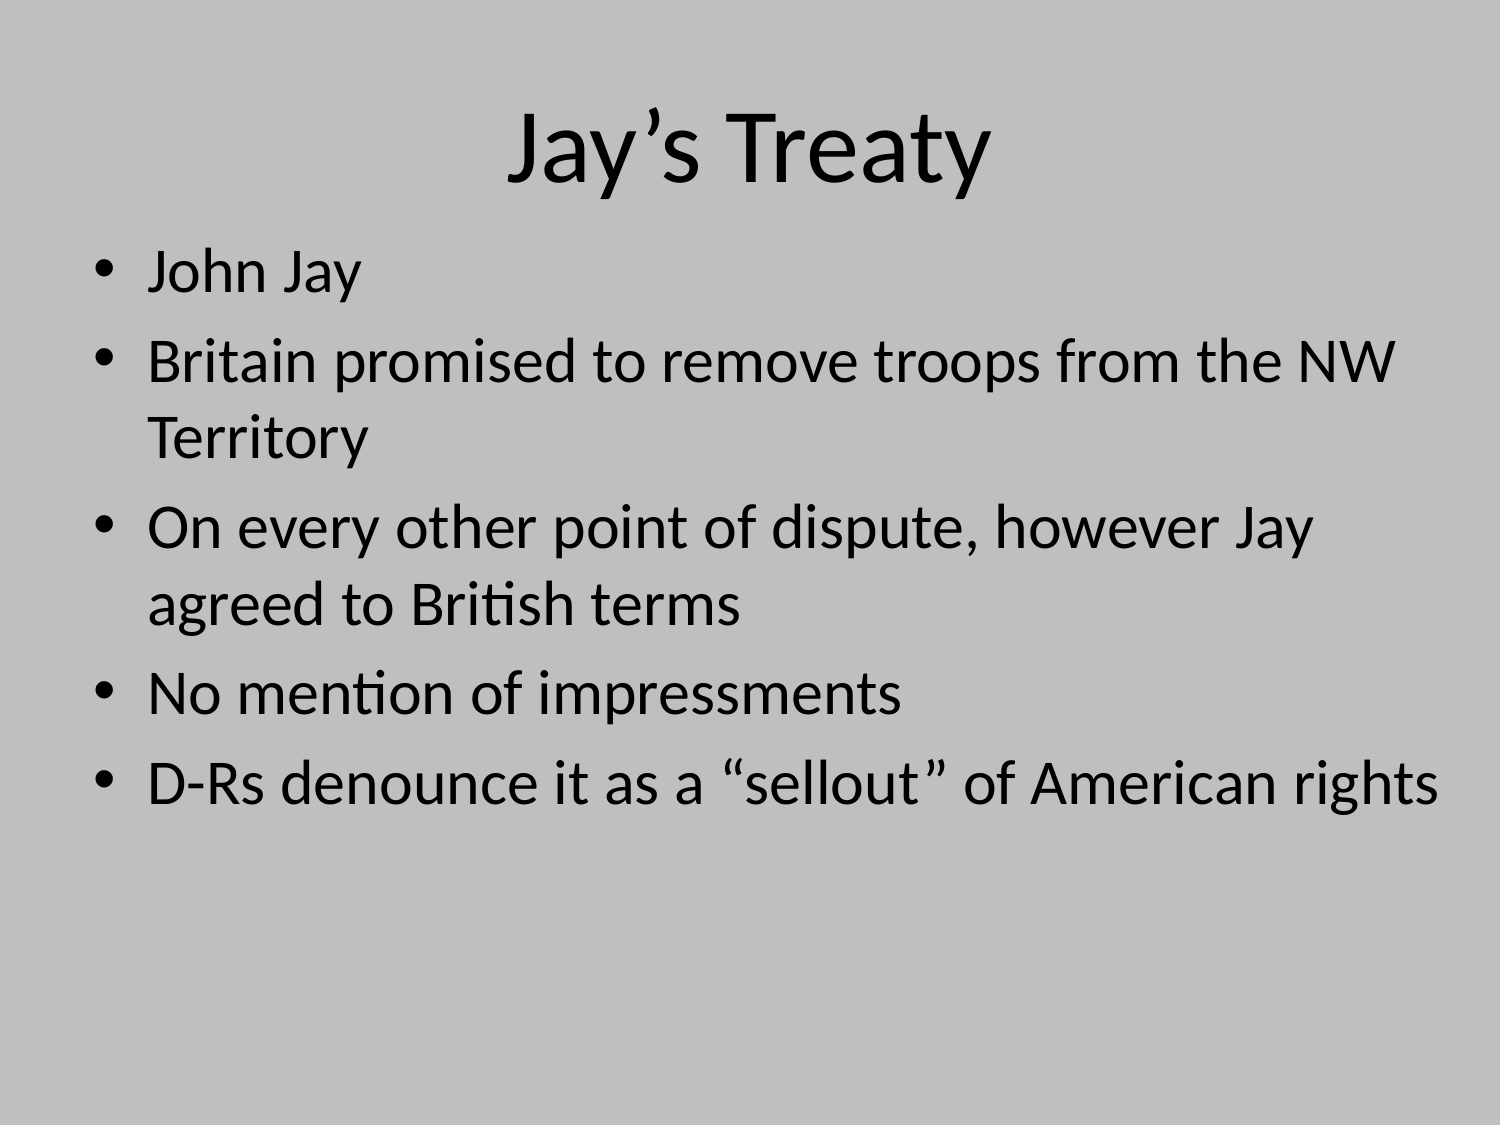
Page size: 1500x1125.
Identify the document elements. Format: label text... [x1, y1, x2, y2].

list John Jay Britain promised to remove troops from the NW Territory On every other point of dispute, however Jay agreed to British terms No mention of impressments D-Rs denounce it as a “sellout” of American rights [33, 221, 1465, 881]
title Jay’s Treaty [146, 29, 1354, 221]
